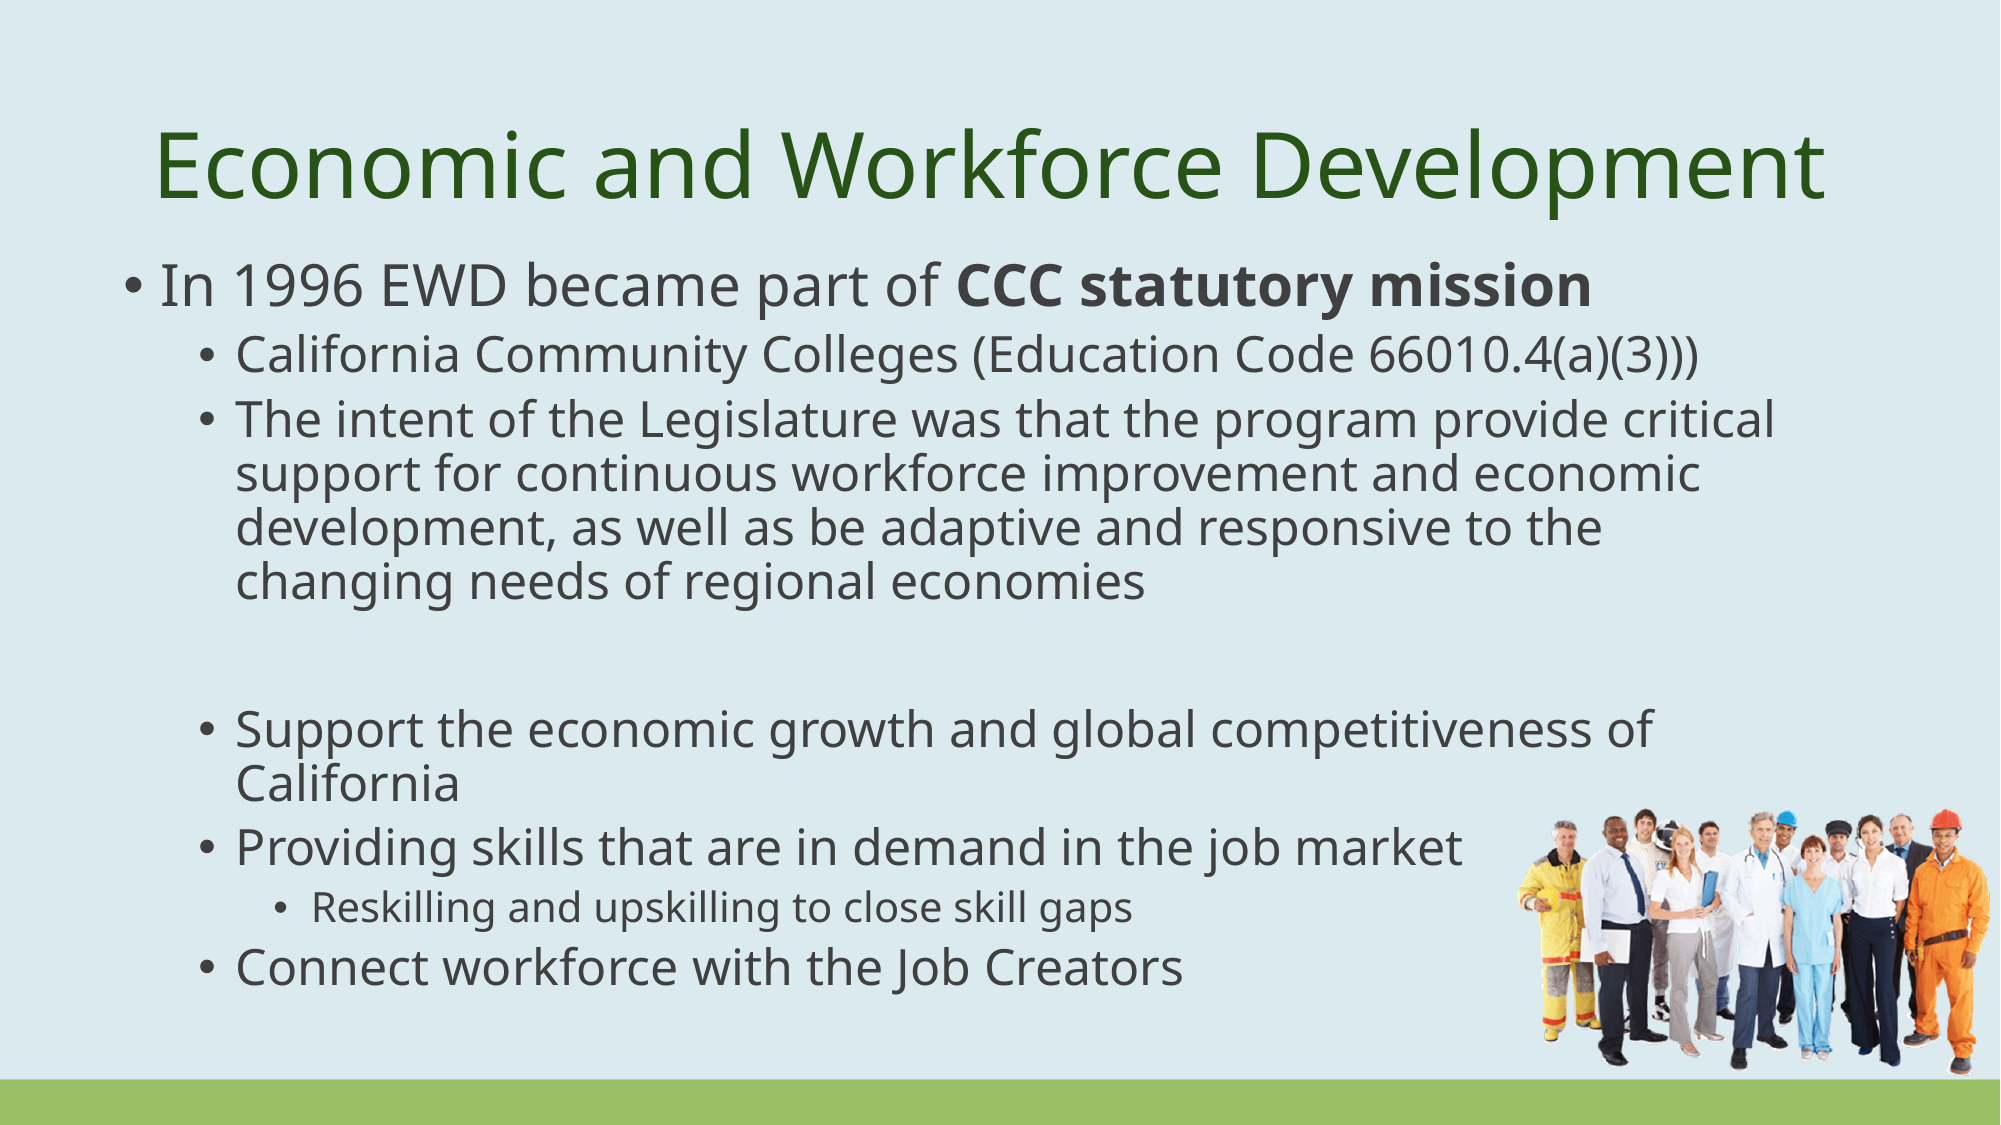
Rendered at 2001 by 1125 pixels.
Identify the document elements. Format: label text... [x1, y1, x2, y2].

picture [1516, 805, 1990, 1076]
title Economic and Workforce Development [137, 59, 1863, 278]
list In 1996 EWD became part of CCC statutory mission California Community Colleges (Education Code 66010.4(a)(3))) The intent of the Legislature was that the program provide critical support for continuous workforce improvement and economic development, as well as be adaptive and responsive to the changing needs of regional economies Support the economic growth and global competitiveness of California Providing skills that are in demand in the job market Reskilling and upskilling to close skill gaps Connect workforce with the Job Creators [108, 248, 1834, 963]
text_box [0, 1078, 2000, 1125]
